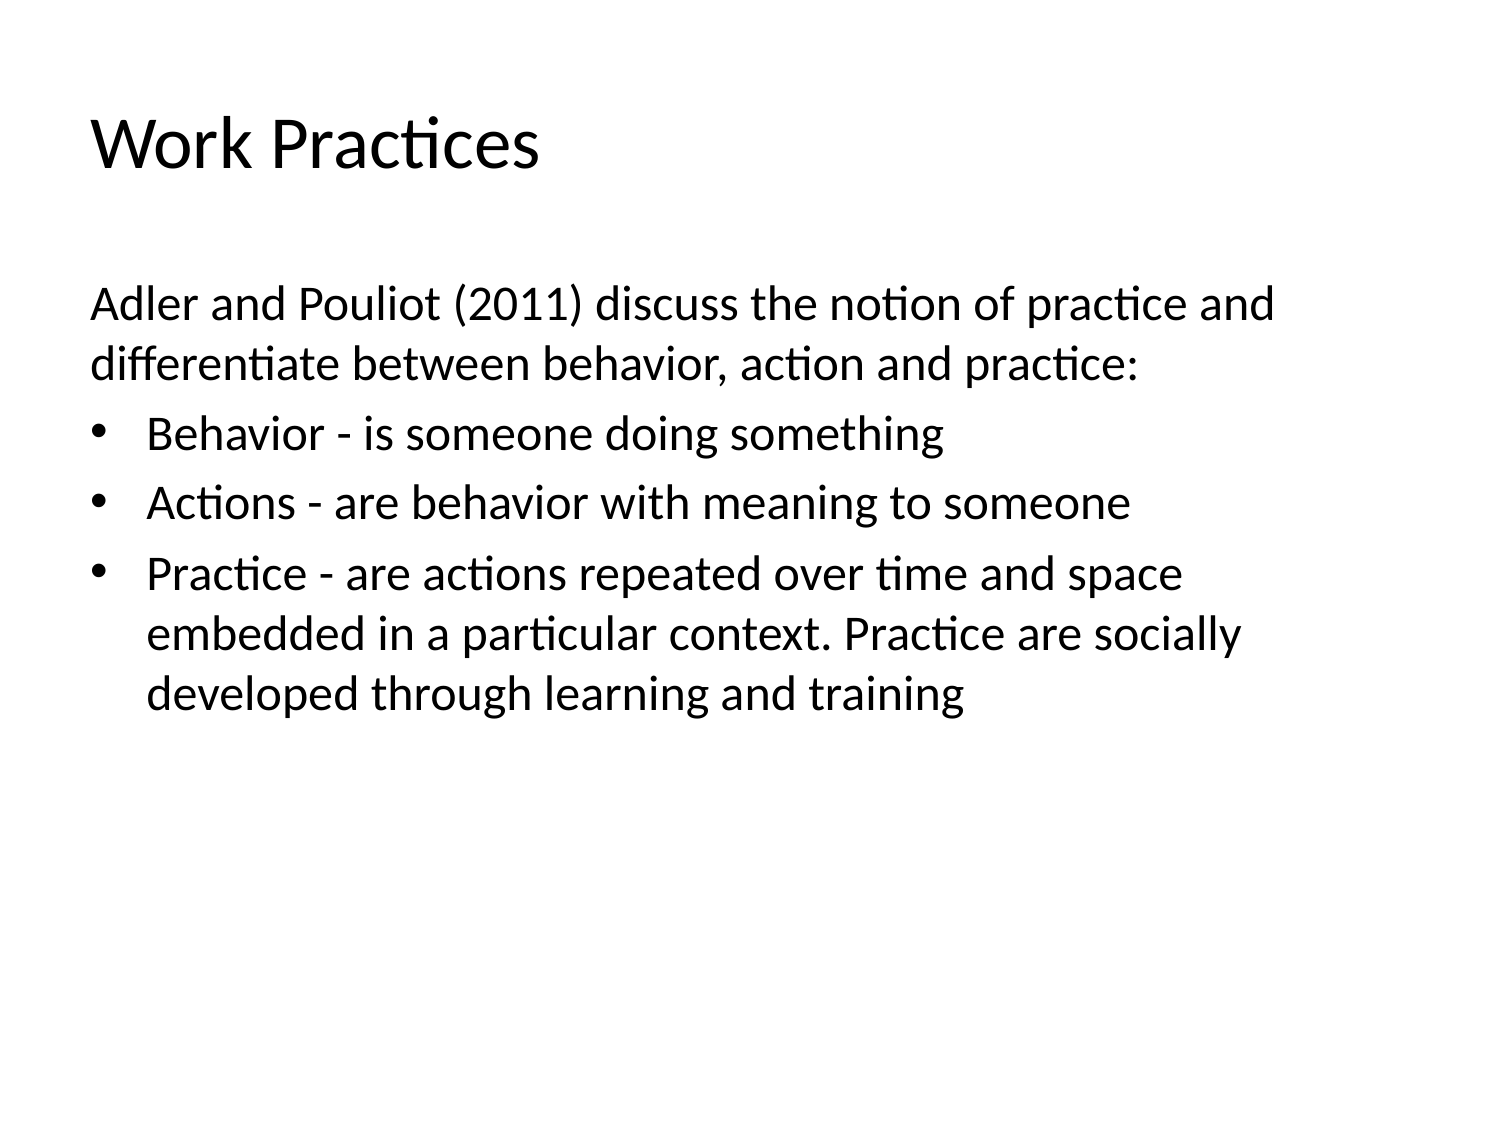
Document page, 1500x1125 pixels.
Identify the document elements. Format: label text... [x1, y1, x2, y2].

title Work Practices [75, 45, 1425, 233]
list Adler and Pouliot (2011) discuss the notion of practice and differentiate between behavior, action and practice: Behavior - is someone doing something Actions - are behavior with meaning to someone Practice - are actions repeated over time and space embedded in a particular context. Practice are socially developed through learning and training [75, 262, 1425, 1005]
